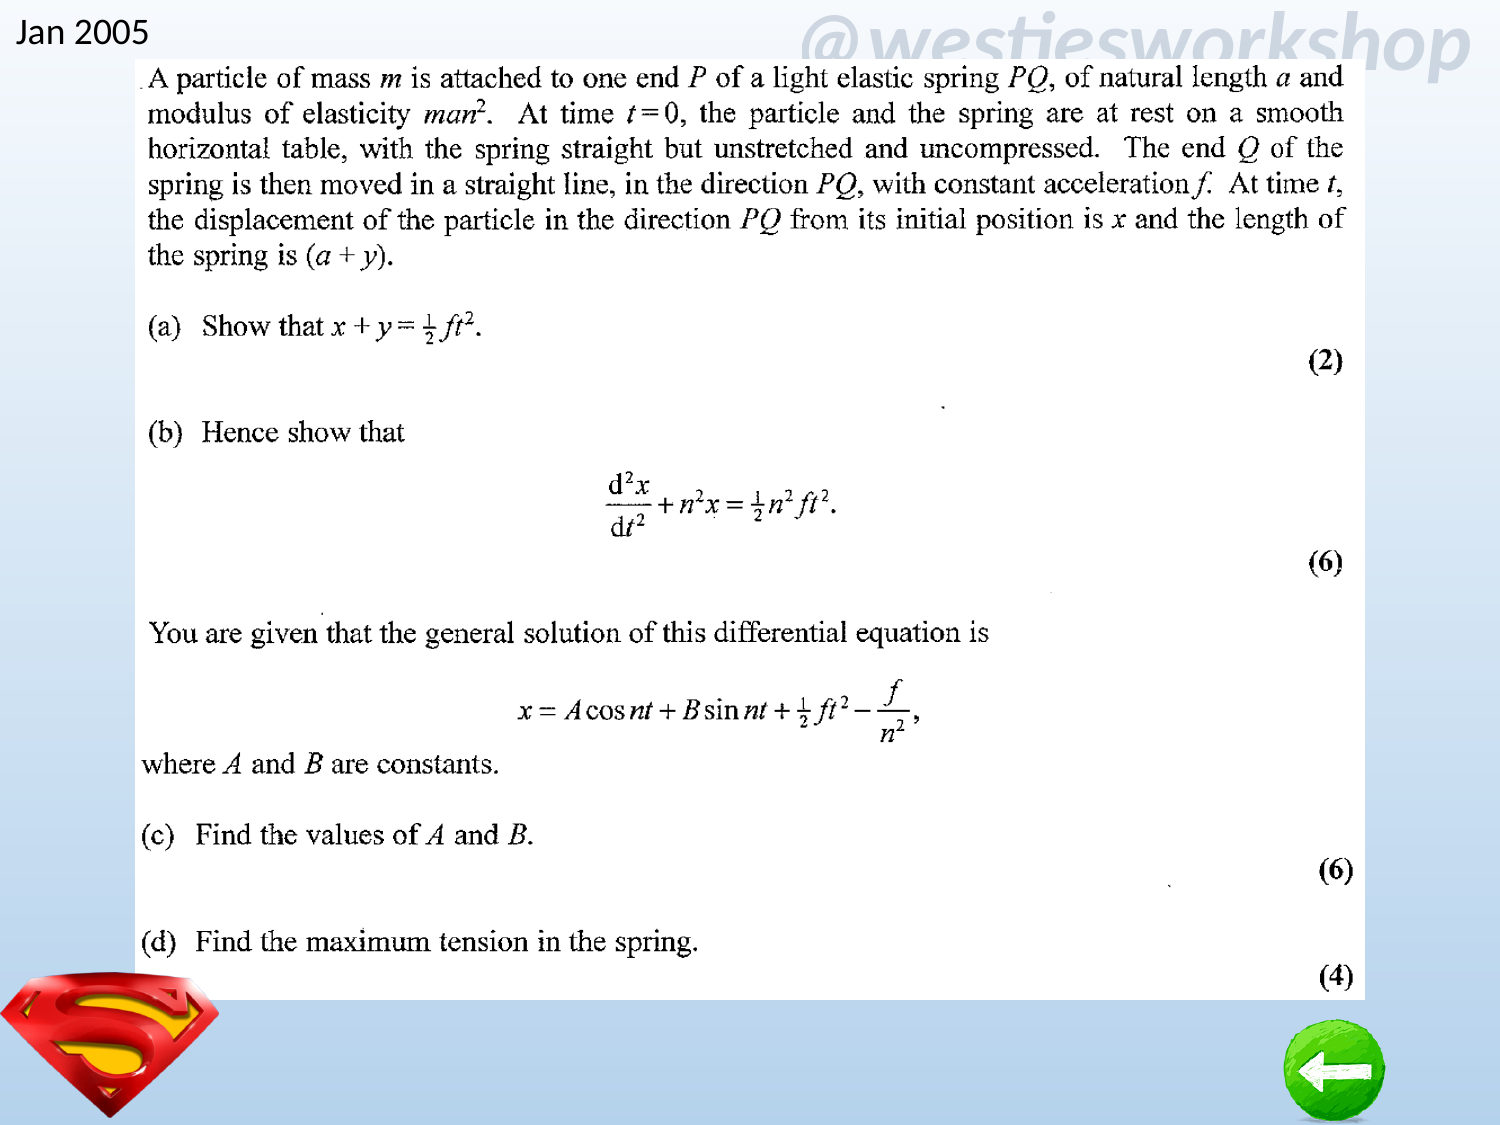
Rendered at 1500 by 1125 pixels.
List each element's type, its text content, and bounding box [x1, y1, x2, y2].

picture [1281, 1019, 1387, 1125]
text_box Jan 2005 [1, 0, 165, 60]
picture [0, 59, 1365, 1118]
